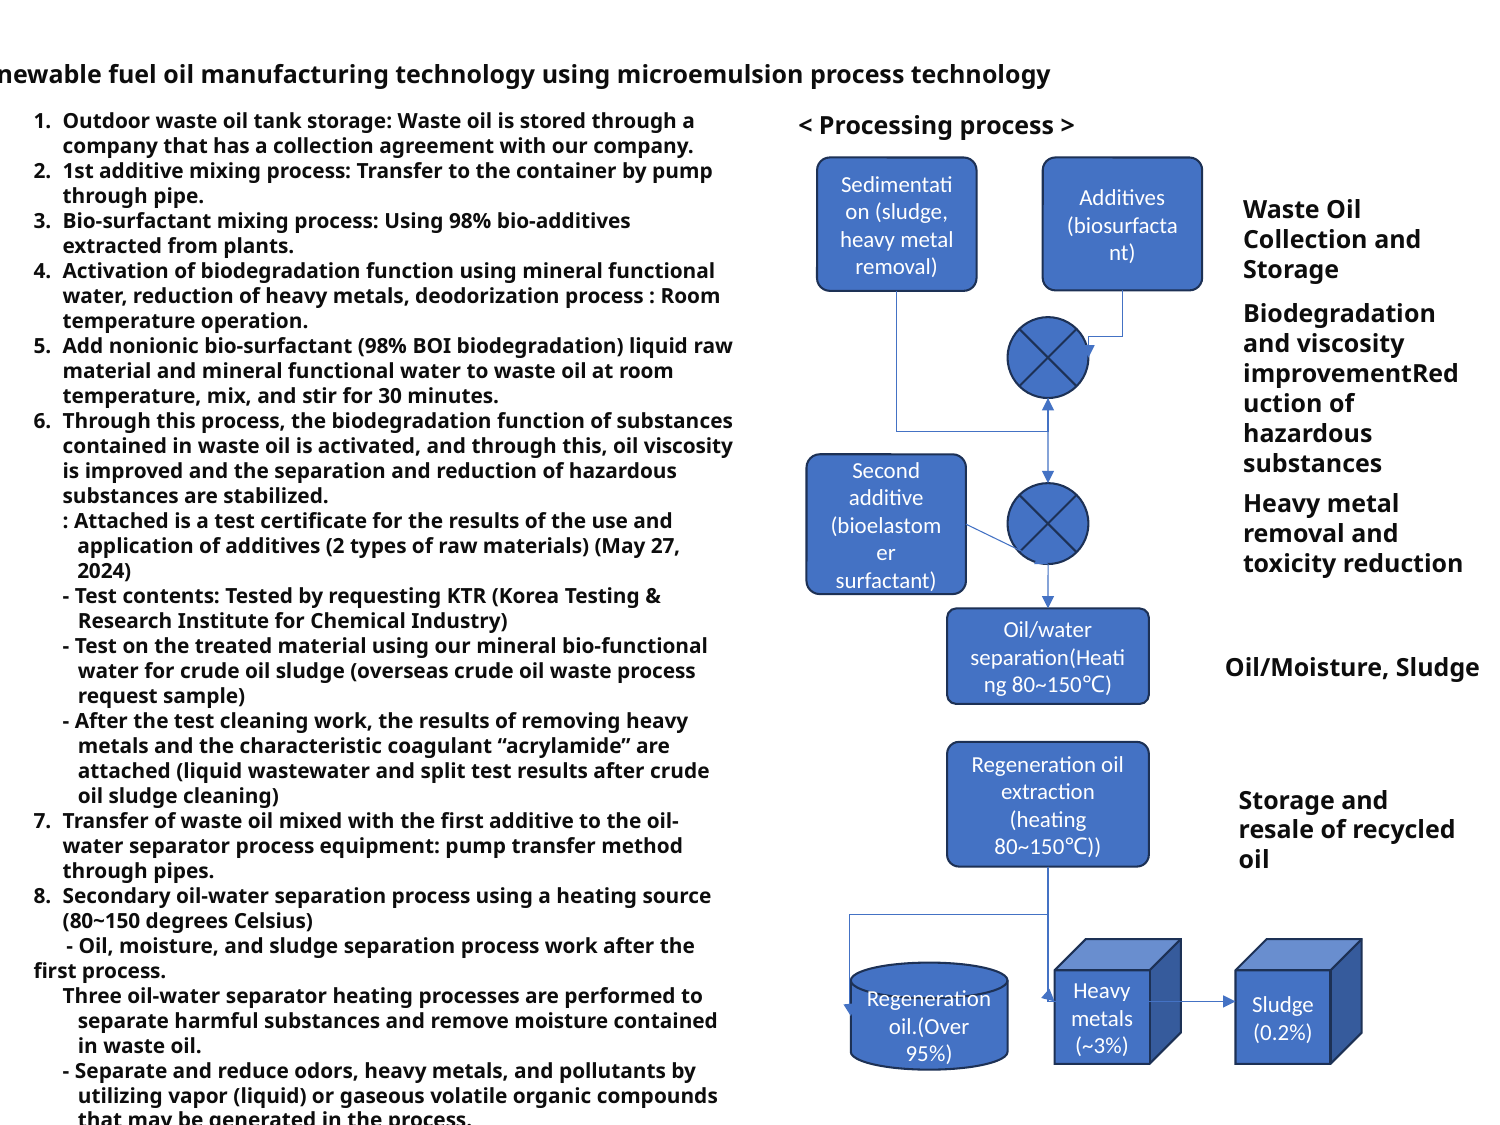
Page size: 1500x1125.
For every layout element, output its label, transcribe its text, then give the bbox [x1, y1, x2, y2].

text_box [1006, 316, 1090, 400]
text_box Regeneration oil.(Over 95%) [849, 961, 1009, 1071]
text_box Outdoor waste oil tank storage: Waste oil is stored through a company that has a collection agreement with our company. 1st additive mixing process: Transfer to the container by pump through pipe. Bio-surfactant mixing process: Using 98% bio-additives extracted from plants. Activation of biodegradation function using mineral functional water, reduction of heavy metals, deodorization process : Room temperature operation. Add nonionic bio-surfactant (98% BOI biodegradation) liquid raw material and mineral functional water to waste oil at room temperature, mix, and stir for 30 minutes. Through this process, the biodegradation function of substances contained in waste oil is activated, and through this, oil viscosity is improved and the separation and reduction of hazardous substances are stabilized. : Attached is a test certificate for the results of the use and application of additives (2 types of raw materials) (May 27, 2024) - Test contents: Tested by requesting KTR (Korea Testing & Research Institute for Chemical Industry) - Test on the treated material using our mineral bio-functional water for crude oil sludge (overseas crude oil waste process request sample) - After the test cleaning work, the results of removing heavy metals and the characteristic coagulant “acrylamide” are attached (liquid wastewater and split test results after crude oil sludge cleaning) Transfer of waste oil mixed with the first additive to the oil-water separator process equipment: pump transfer method through pipes. Secondary oil-water separation process using a heating source (80~150 degrees Celsius) - Oil, moisture, and sludge separation process work after the first process. Three oil-water separator heating processes are performed to separate harmful substances and remove moisture contained in waste oil. - Separate and reduce odors, heavy metals, and pollutants by utilizing vapor (liquid) or gaseous volatile organic compounds that may be generated in the process. Process for separating and precipitating a small amount of fine powder (particles the size of flour) sludge contained in waste oil. - During the oil-water separation process, a small amount of fine powder (particles the size of flour) sludge on the floor inside the facility is filled into a 20KG sealed plastic container and disposed of by a designated waste disposal company. (The amount of solid fine powder (particles the size of flour) sludge is expected to be around 0.2%) [18, 100, 751, 1125]
text_box Heavy metal removal and toxicity reduction [1228, 480, 1482, 585]
text_box Additives (biosurfactant) [1041, 156, 1204, 292]
text_box Heavy metals(~3%) [1053, 946, 1113, 1001]
text_box Regeneration oil extraction (heating 80~150℃)) [946, 740, 1150, 868]
text_box Sludge (0.2%) [1234, 938, 1363, 1065]
text_box Biodegradation and viscosity improvementReduction of hazardous substances [1228, 290, 1482, 480]
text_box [1113, 800, 1218, 1036]
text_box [1071, 306, 1140, 341]
text_box Waste Oil Collection and Storage [1228, 186, 1473, 291]
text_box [940, 855, 1037, 974]
text_box Sedimentation (sludge, heavy metal removal) [815, 156, 978, 292]
text_box [1006, 482, 1090, 566]
text_box Storage and resale of recycled oil [1223, 776, 1477, 882]
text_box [918, 268, 986, 380]
text_box Renewable fuel oil manufacturing technology using microemulsion process technology [0, 50, 1068, 96]
text_box Second additive (bioelastomer surfactant) [805, 453, 967, 596]
text_box Oil/Moisture, Sludge [1209, 644, 1496, 690]
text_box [1023, 891, 1127, 946]
text_box Heavy metals(~3%) [1053, 1002, 1179, 1065]
text_box < Processing process > [783, 101, 1090, 147]
text_box Oil/water separation(Heating 80~150℃) [946, 607, 1150, 705]
